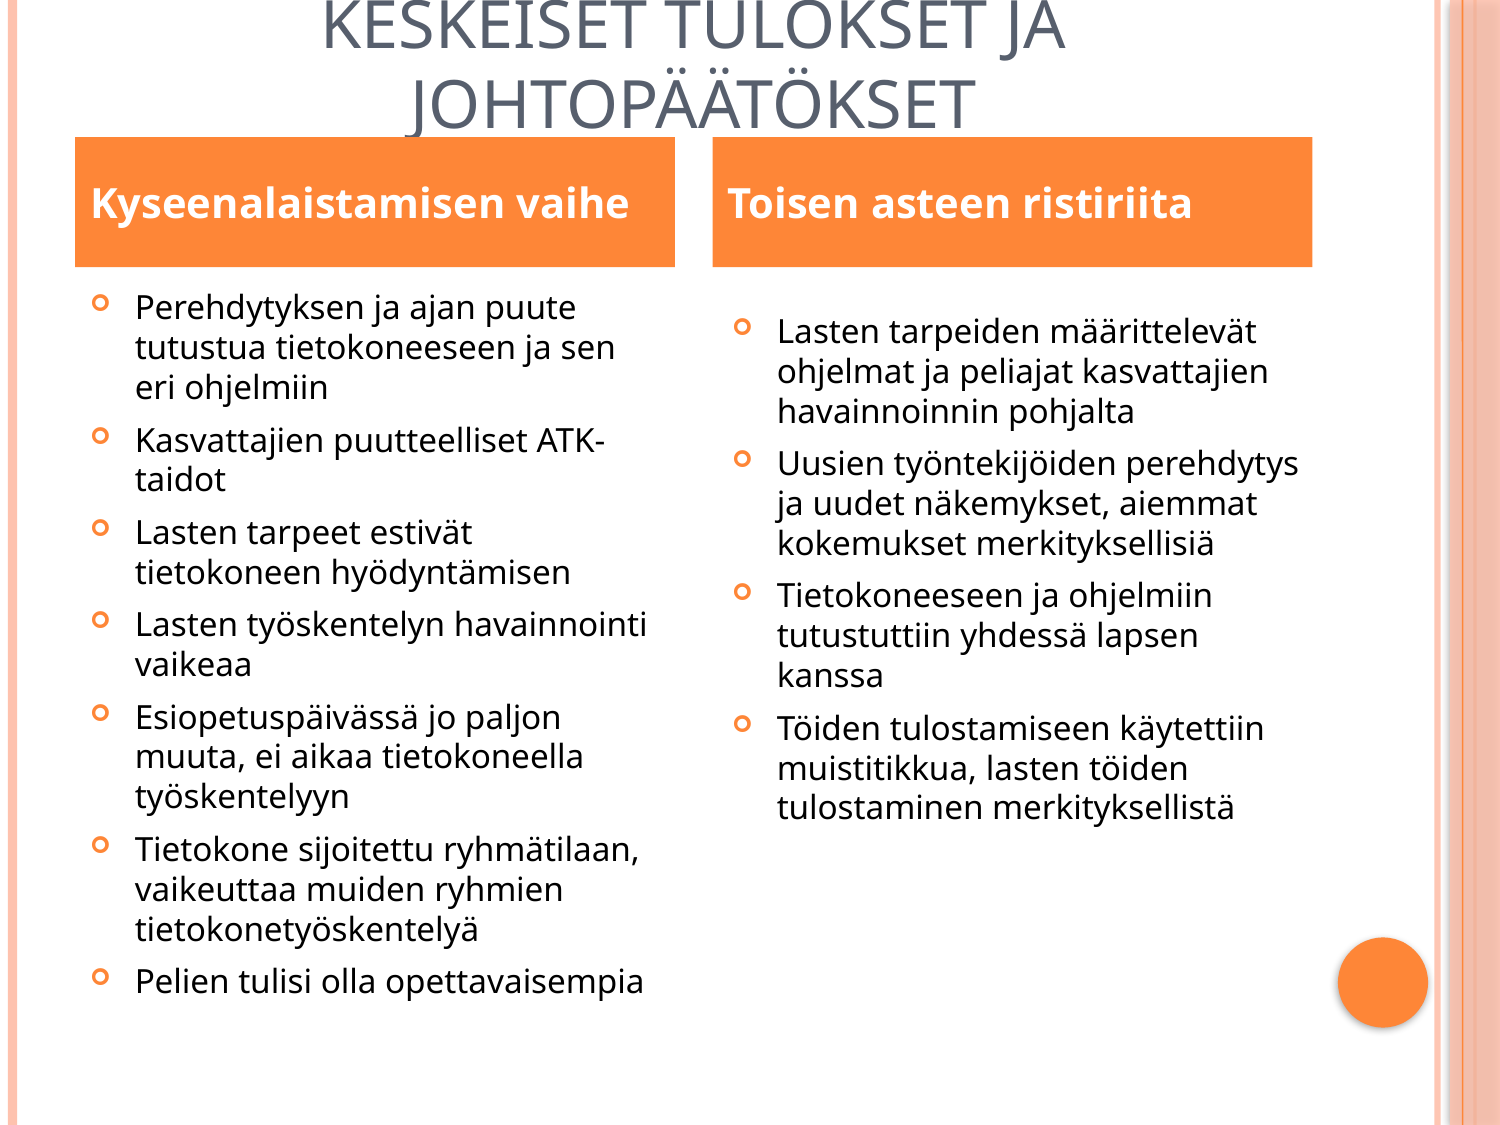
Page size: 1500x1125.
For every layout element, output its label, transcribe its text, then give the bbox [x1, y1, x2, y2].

list Toisen asteen ristiriita [712, 136, 1313, 268]
title Keskeiset tulokset ja johtopäätökset [75, 44, 1313, 149]
list Perehdytyksen ja ajan puute tutustua tietokoneeseen ja sen eri ohjelmiin Kasvattajien puutteelliset ATK-taidot Lasten tarpeet estivät tietokoneen hyödyntämisen Lasten työskentelyn havainnointi vaikeaa Esiopetuspäivässä jo paljon muuta, ei aikaa tietokoneella työskentelyyn Tietokone sijoitettu ryhmätilaan, vaikeuttaa muiden ryhmien tietokonetyöskentelyä Pelien tulisi olla opettavaisempia [74, 278, 676, 1026]
list Kyseenalaistamisen vaihe [74, 136, 676, 268]
list Lasten tarpeiden määrittelevät ohjelmat ja peliajat kasvattajien havainnoinnin pohjalta Uusien työntekijöiden perehdytys ja uudet näkemykset, aiemmat kokemukset merkityksellisiä Tietokoneeseen ja ohjelmiin tutustuttiin yhdessä lapsen kanssa Töiden tulostamiseen käytettiin muistitikkua, lasten töiden tulostaminen merkityksellistä [716, 302, 1318, 1026]
